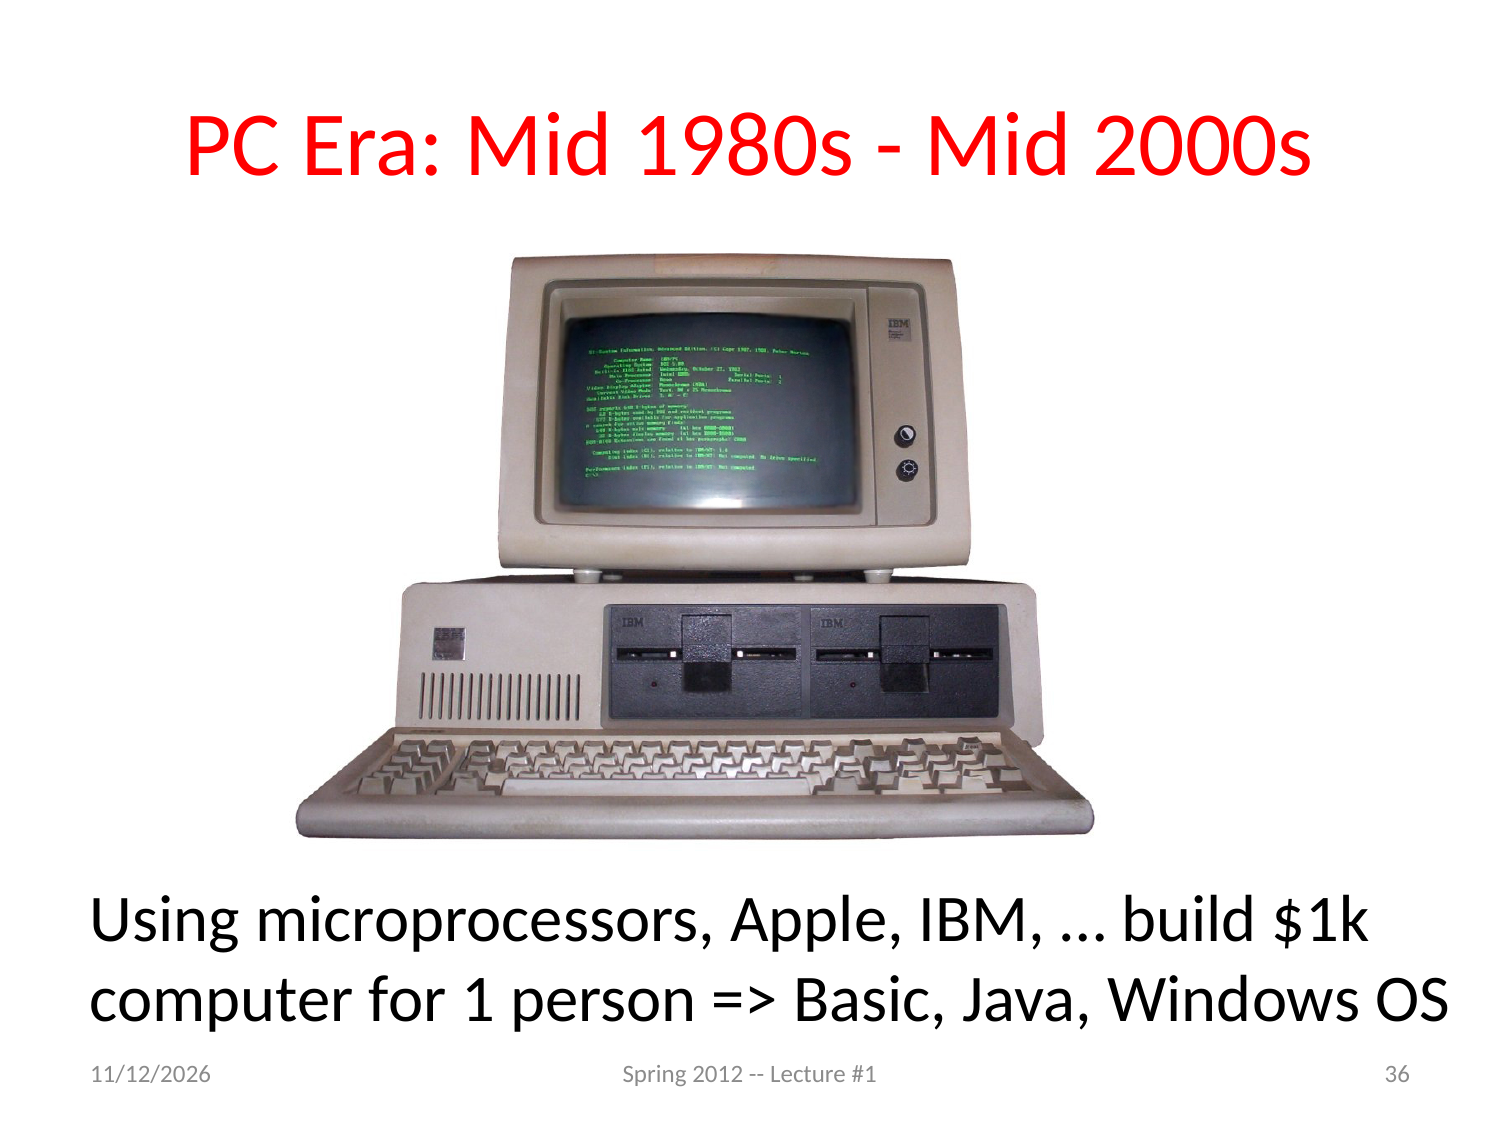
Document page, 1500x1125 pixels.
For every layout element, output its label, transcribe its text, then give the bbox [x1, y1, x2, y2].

text_box Using microprocessors, Apple, IBM, … build $1k computer for 1 person => Basic, Java, Windows OS [74, 867, 1500, 1123]
picture [269, 239, 1120, 855]
title PC Era: Mid 1980s - Mid 2000s [75, 45, 1425, 233]
